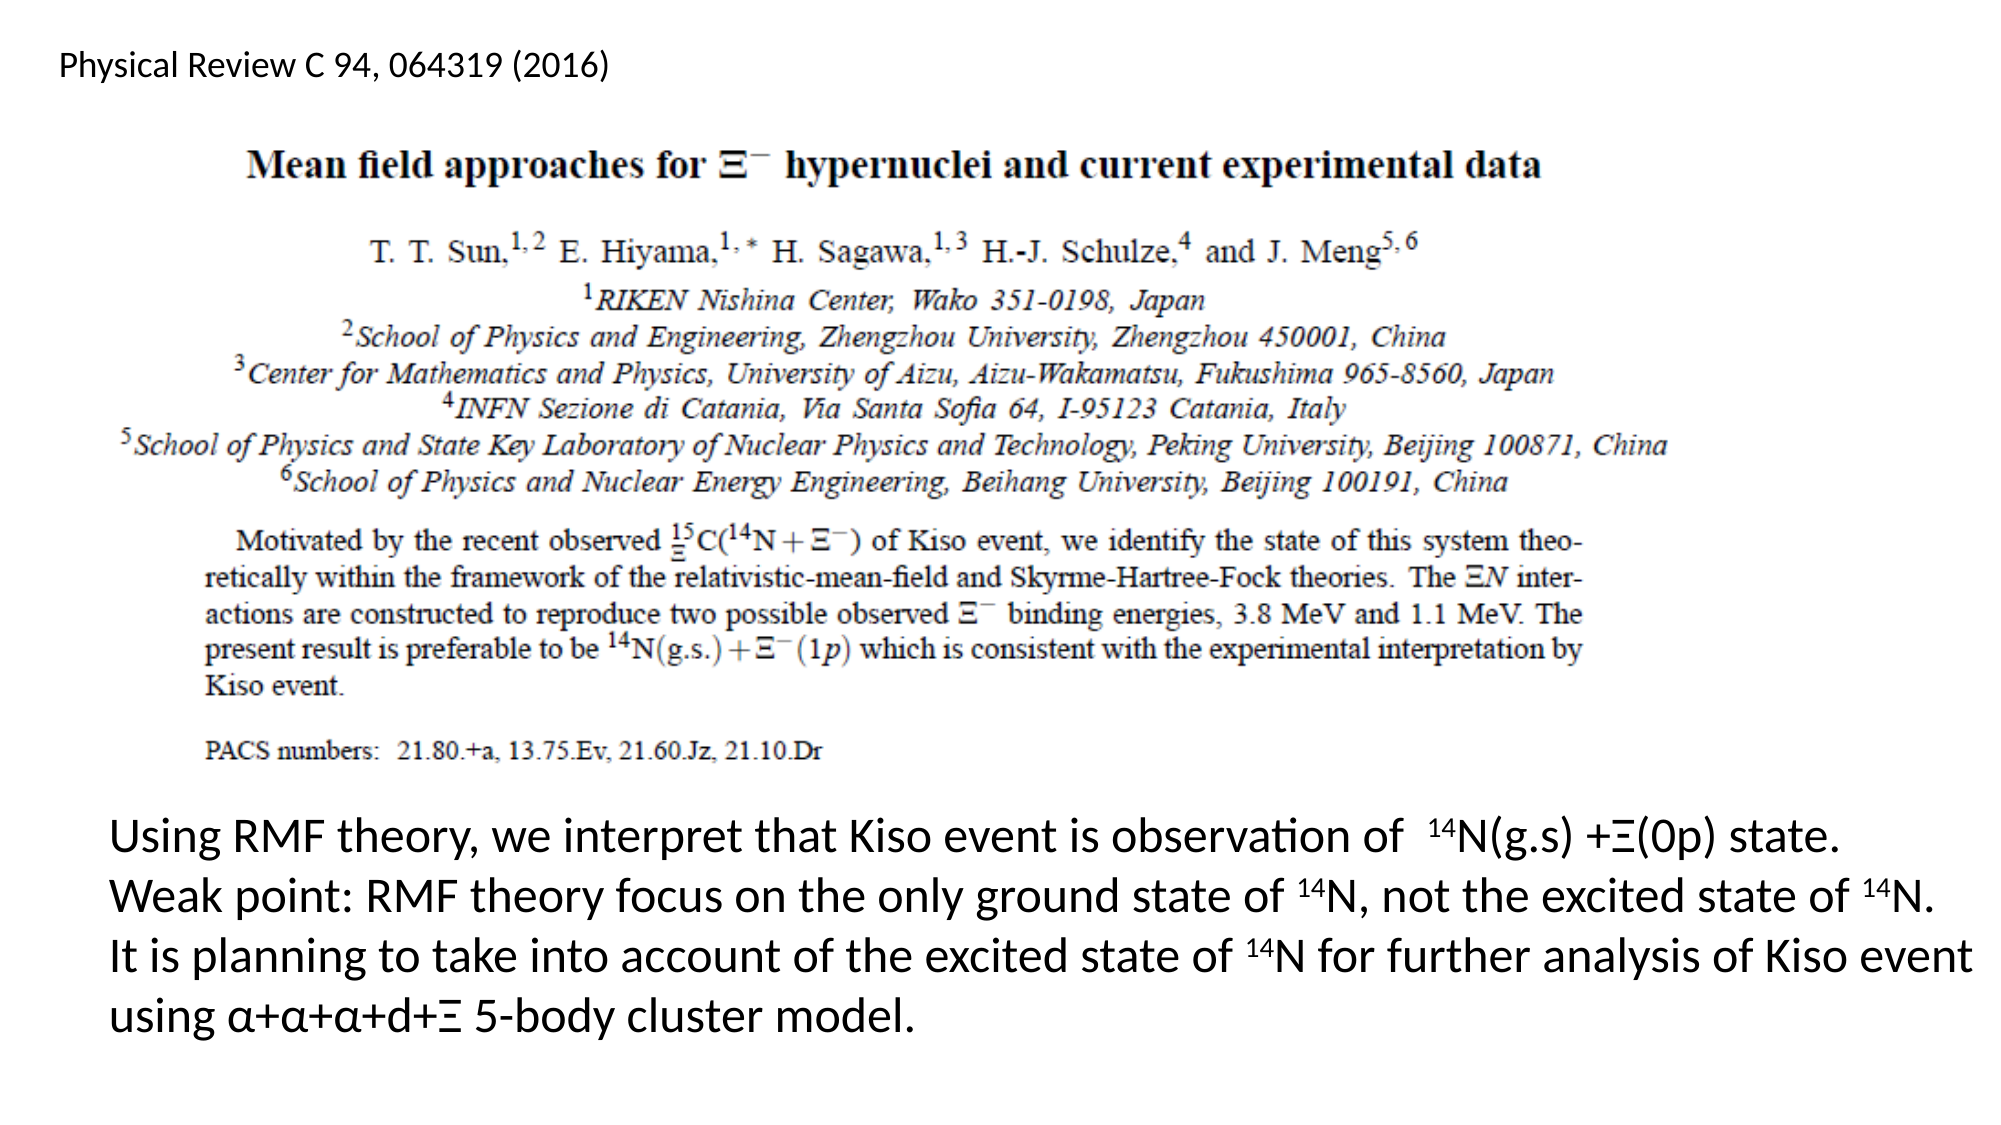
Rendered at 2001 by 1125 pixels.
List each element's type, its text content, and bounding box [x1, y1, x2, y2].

text_box Using RMF theory, we interpret that Kiso event is observation of 14N(g.s) +Ξ(0p) state. Weak point: RMF theory focus on the only ground state of 14N, not the excited state of 14N. It is planning to take into account of the excited state of 14N for further analysis of Kiso event using α+α+α+d+Ξ 5-body cluster model. [93, 795, 1989, 1050]
text_box Physical Review C 94, 064319 (2016) [43, 32, 626, 93]
picture [104, 83, 1761, 811]
